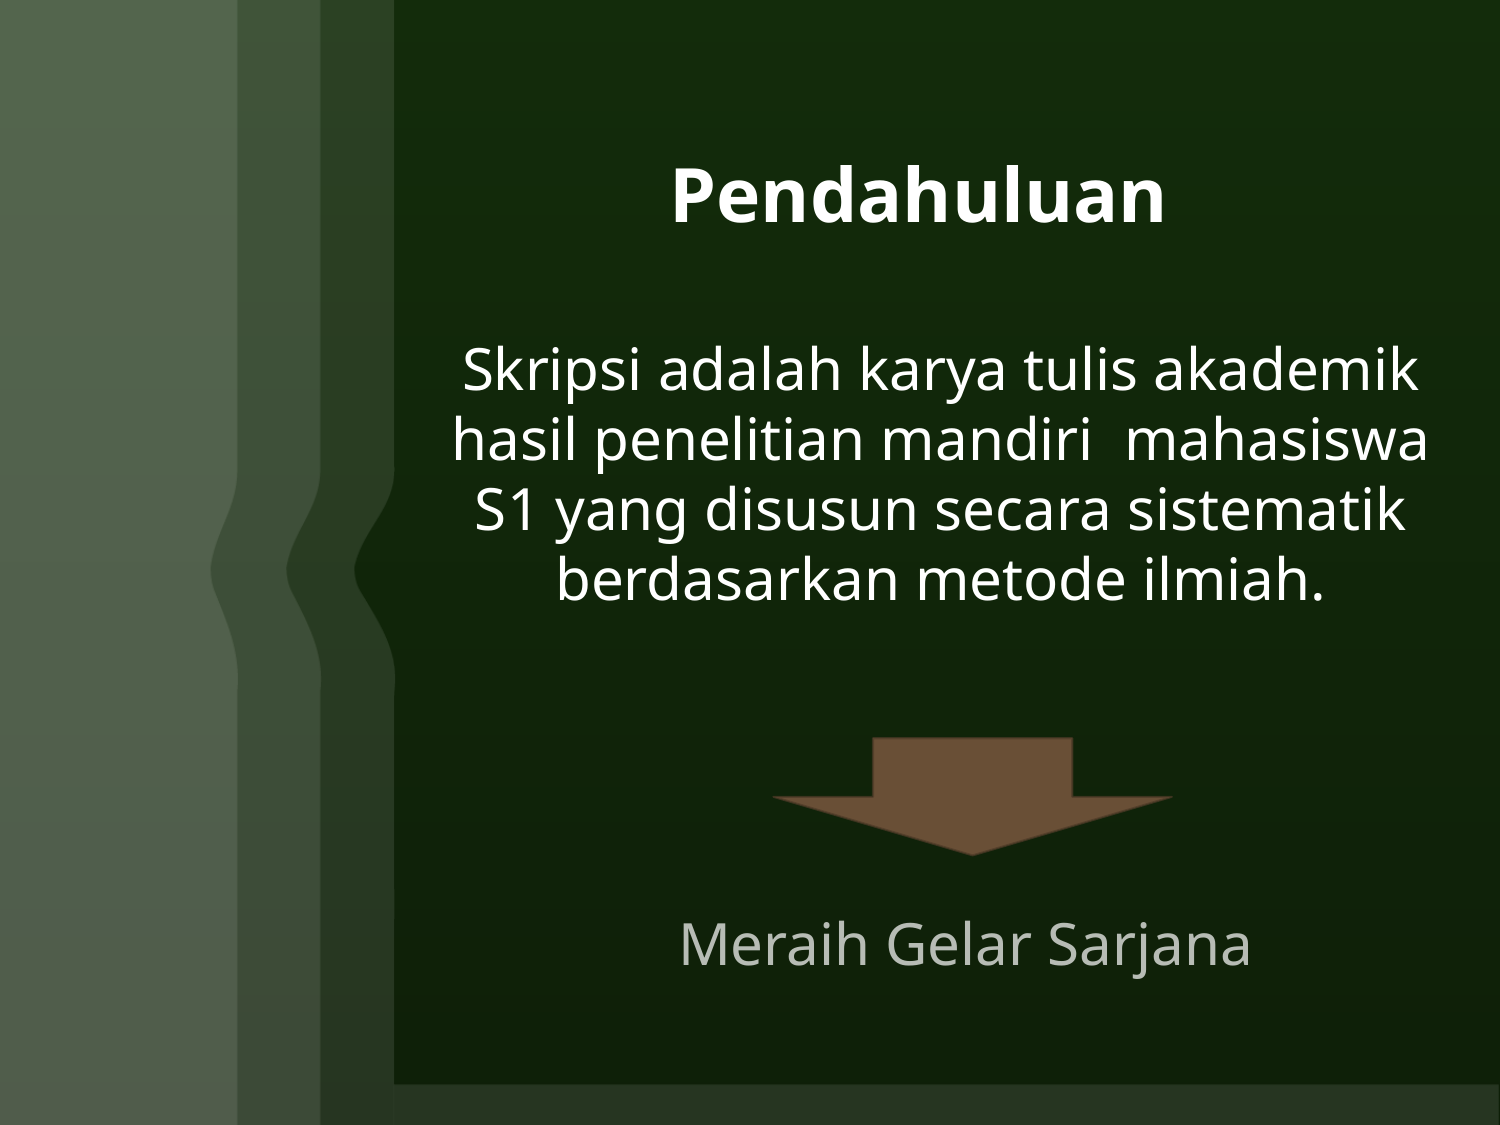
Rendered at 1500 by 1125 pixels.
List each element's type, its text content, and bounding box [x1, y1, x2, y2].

list Skripsi adalah karya tulis akademik hasil penelitian mandiri mahasiswa S1 yang disusun secara sistematik berdasarkan metode ilmiah. [398, 324, 1454, 668]
title Pendahuluan [412, 57, 1425, 246]
picture [0, 0, 1500, 1125]
text_box Meraih Gelar Sarjana [423, 899, 1479, 996]
text_box [772, 737, 1173, 857]
